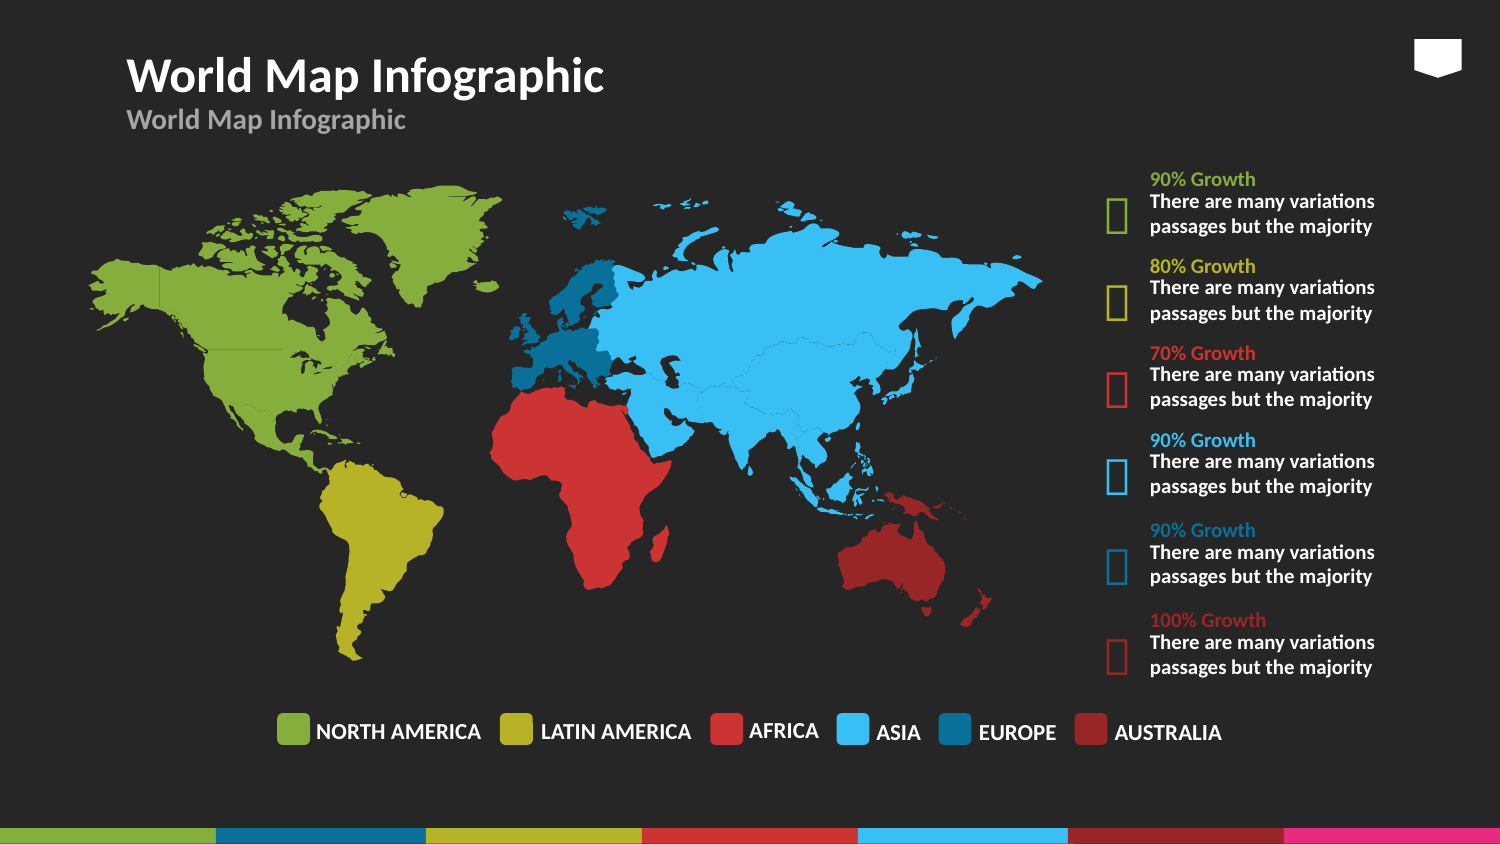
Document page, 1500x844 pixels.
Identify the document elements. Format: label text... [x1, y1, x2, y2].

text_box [1099, 516, 1387, 597]
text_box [508, 205, 582, 391]
list World Map Infographic [126, 101, 802, 135]
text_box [88, 185, 503, 475]
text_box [587, 197, 1044, 520]
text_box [489, 399, 672, 591]
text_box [1099, 338, 1387, 420]
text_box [1099, 606, 1387, 687]
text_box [1099, 252, 1387, 333]
title World Map Infographic [126, 43, 1052, 102]
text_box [1099, 426, 1387, 507]
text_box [837, 527, 993, 628]
slide_number [1405, 32, 1468, 78]
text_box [1099, 165, 1387, 246]
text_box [276, 712, 1223, 746]
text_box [318, 484, 444, 661]
